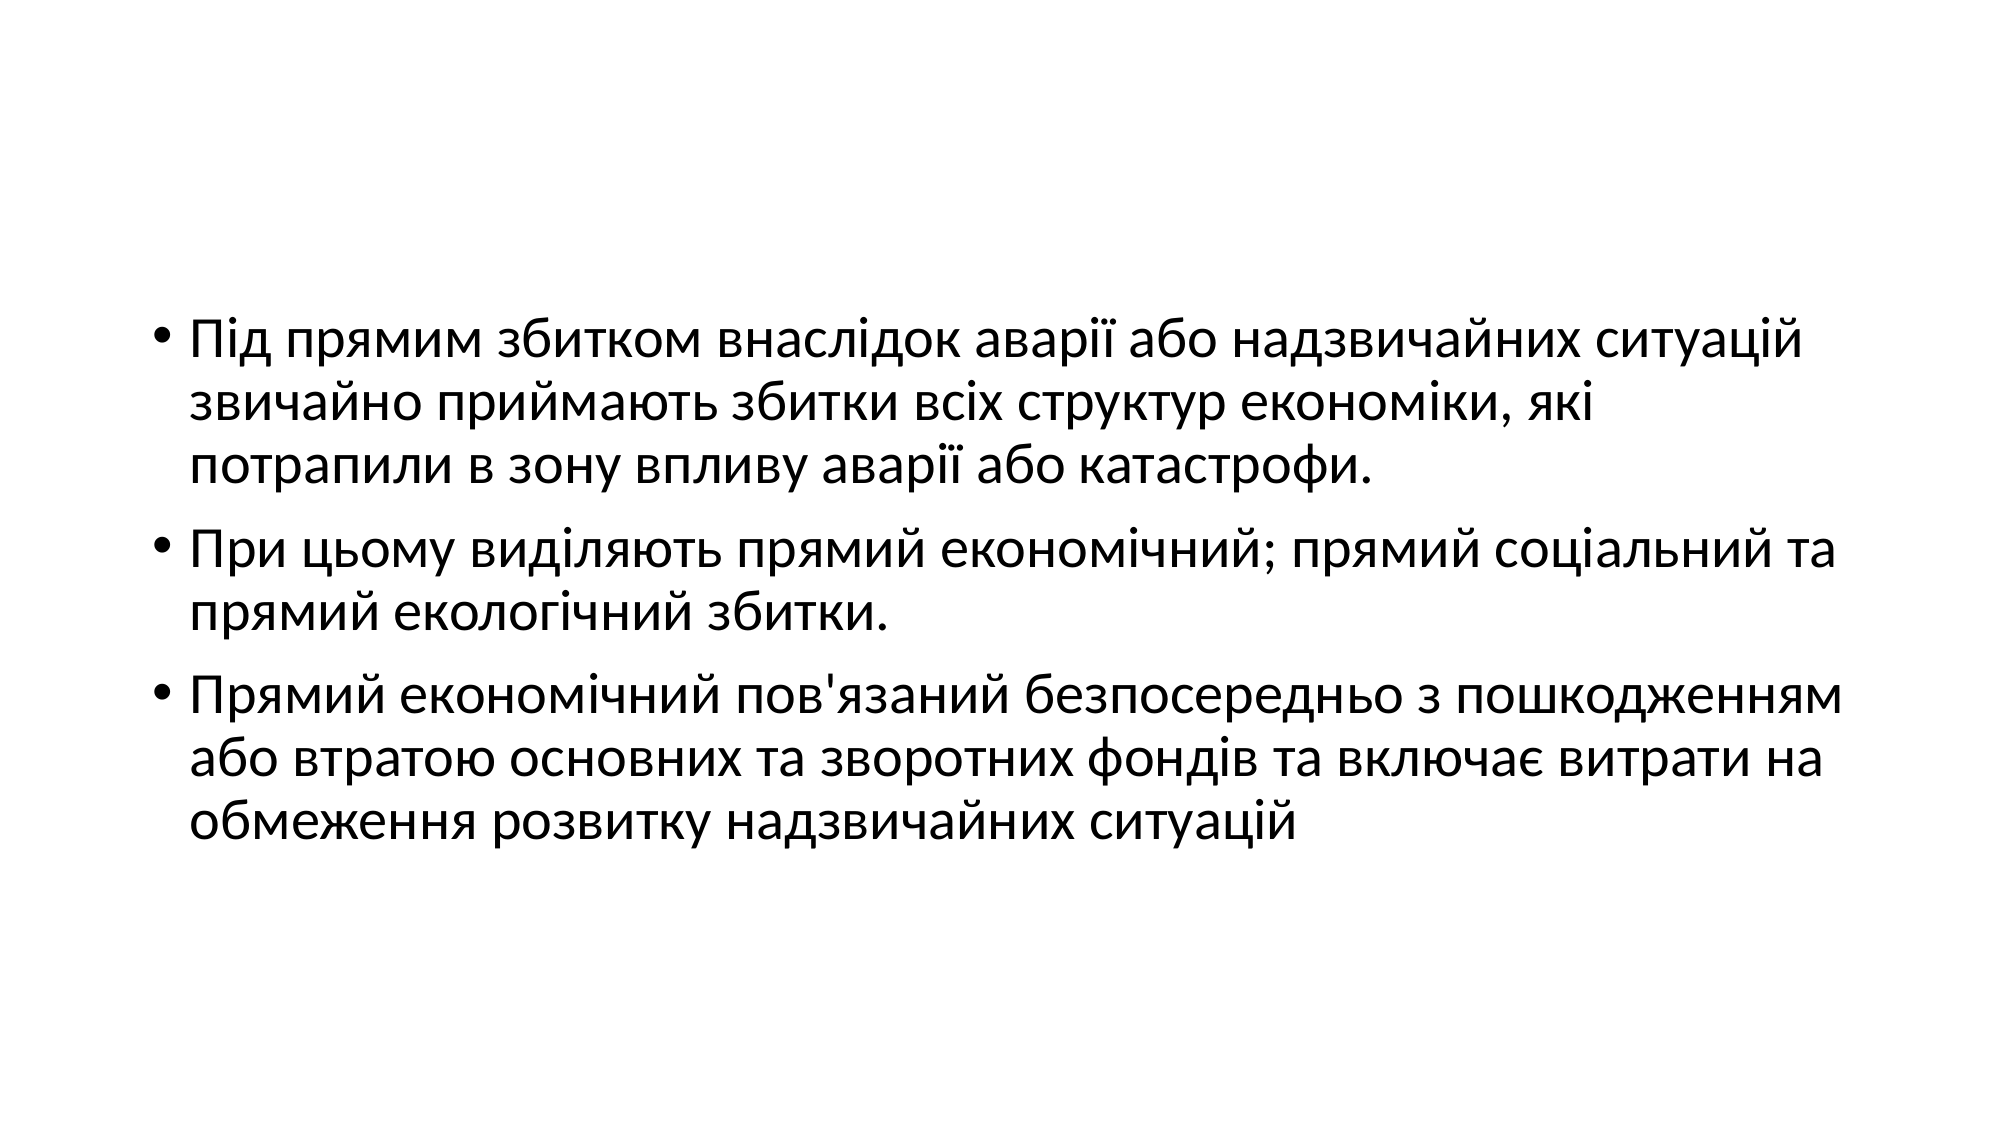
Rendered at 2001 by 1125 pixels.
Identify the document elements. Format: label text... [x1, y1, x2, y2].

list Під прямим збитком внаслідок аварії або надзвичайних ситуацій звичайно приймають збитки всіх структур економіки, які потрапили в зону впливу аварії або катастрофи. При цьому виділяють прямий економічний; прямий соціальний та прямий екологічний збитки. Прямий економічний пов'язаний безпосередньо з пошкодженням або втратою основних та зворотних фондів та включає витрати на обмеження розвитку надзвичайних ситуацій [137, 299, 1863, 1014]
